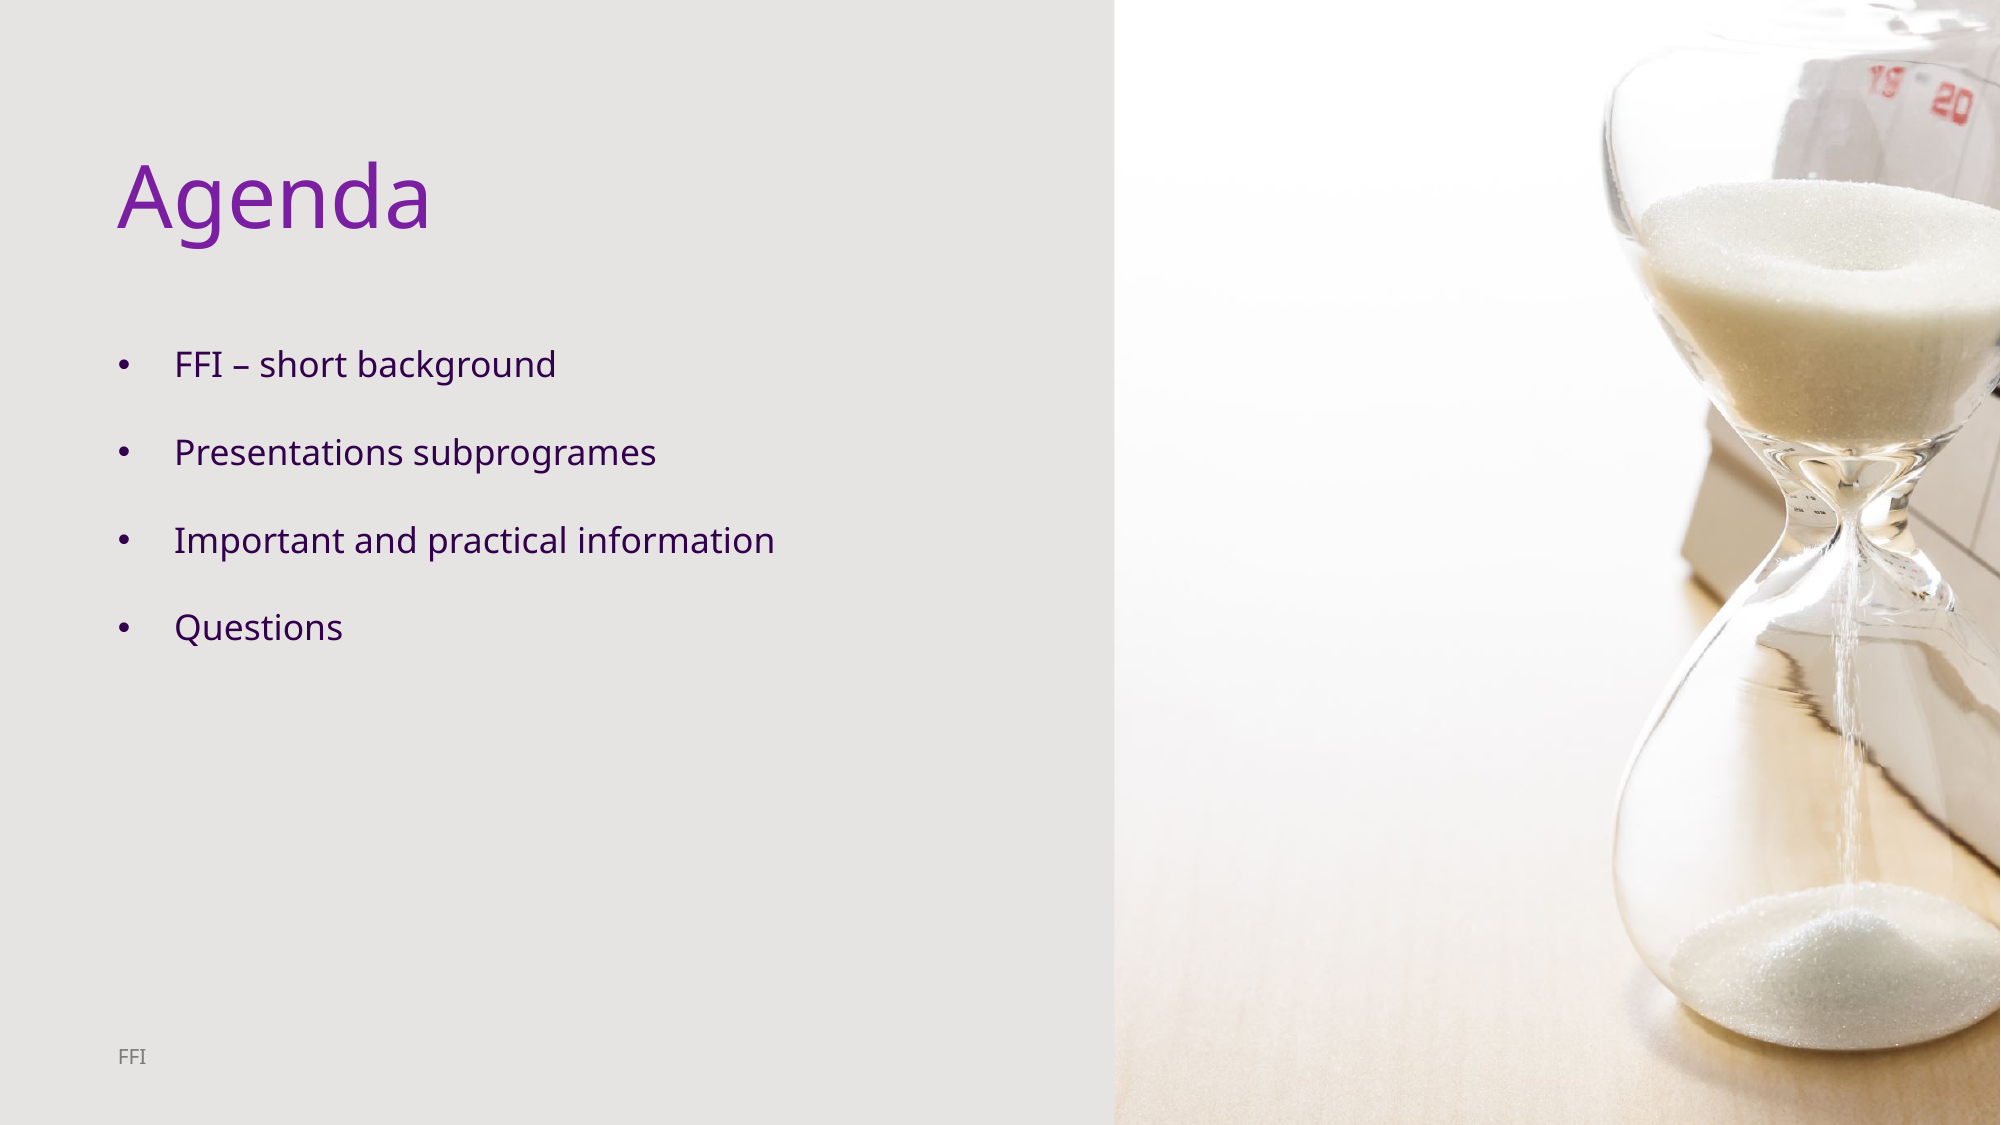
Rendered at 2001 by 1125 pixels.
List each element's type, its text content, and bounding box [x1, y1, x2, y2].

title Agenda [117, 153, 1085, 270]
list FFI – short background Presentations subprogrames Important and practical information Questions [117, 334, 886, 998]
picture [1114, 0, 2000, 1125]
